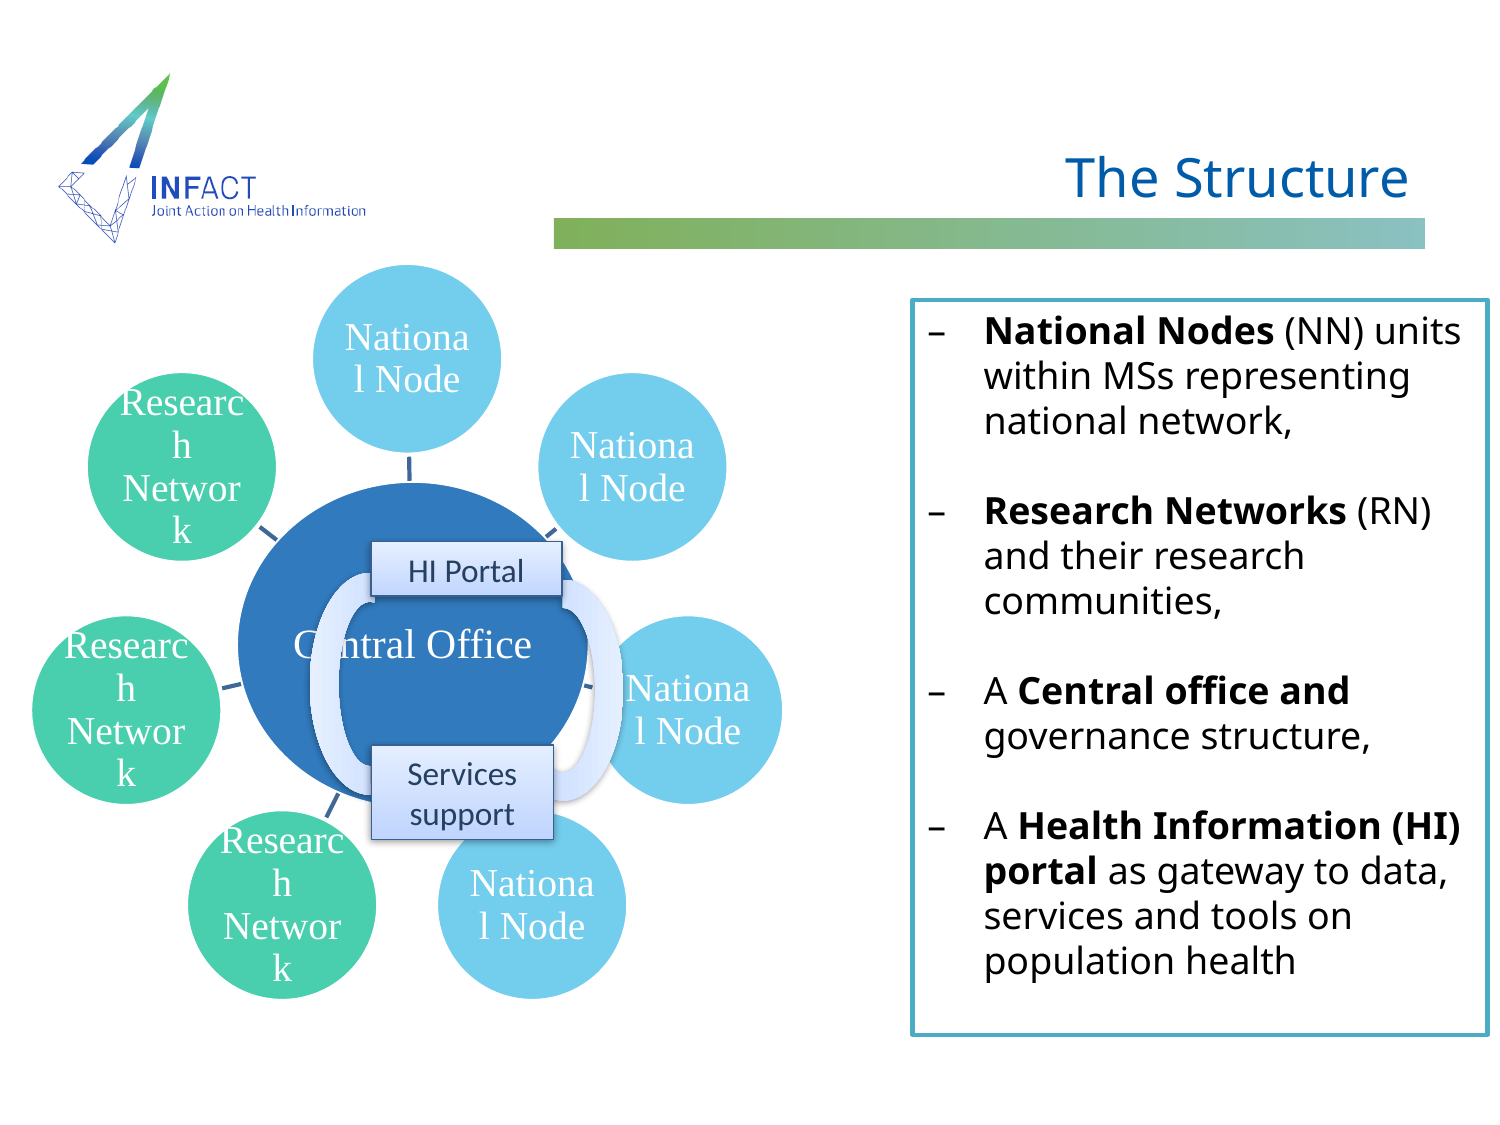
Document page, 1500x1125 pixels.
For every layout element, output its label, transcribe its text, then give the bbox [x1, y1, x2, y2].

picture [50, 67, 375, 249]
title The Structure [75, 45, 1425, 216]
text_box National Nodes (NN) units within MSs representing national network, Research Networks (RN) and their research communities, A Central office and governance structure, A Health Information (HI) portal as gateway to data, services and tools on population health [1006, 298, 1490, 1037]
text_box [0, 262, 1002, 1079]
